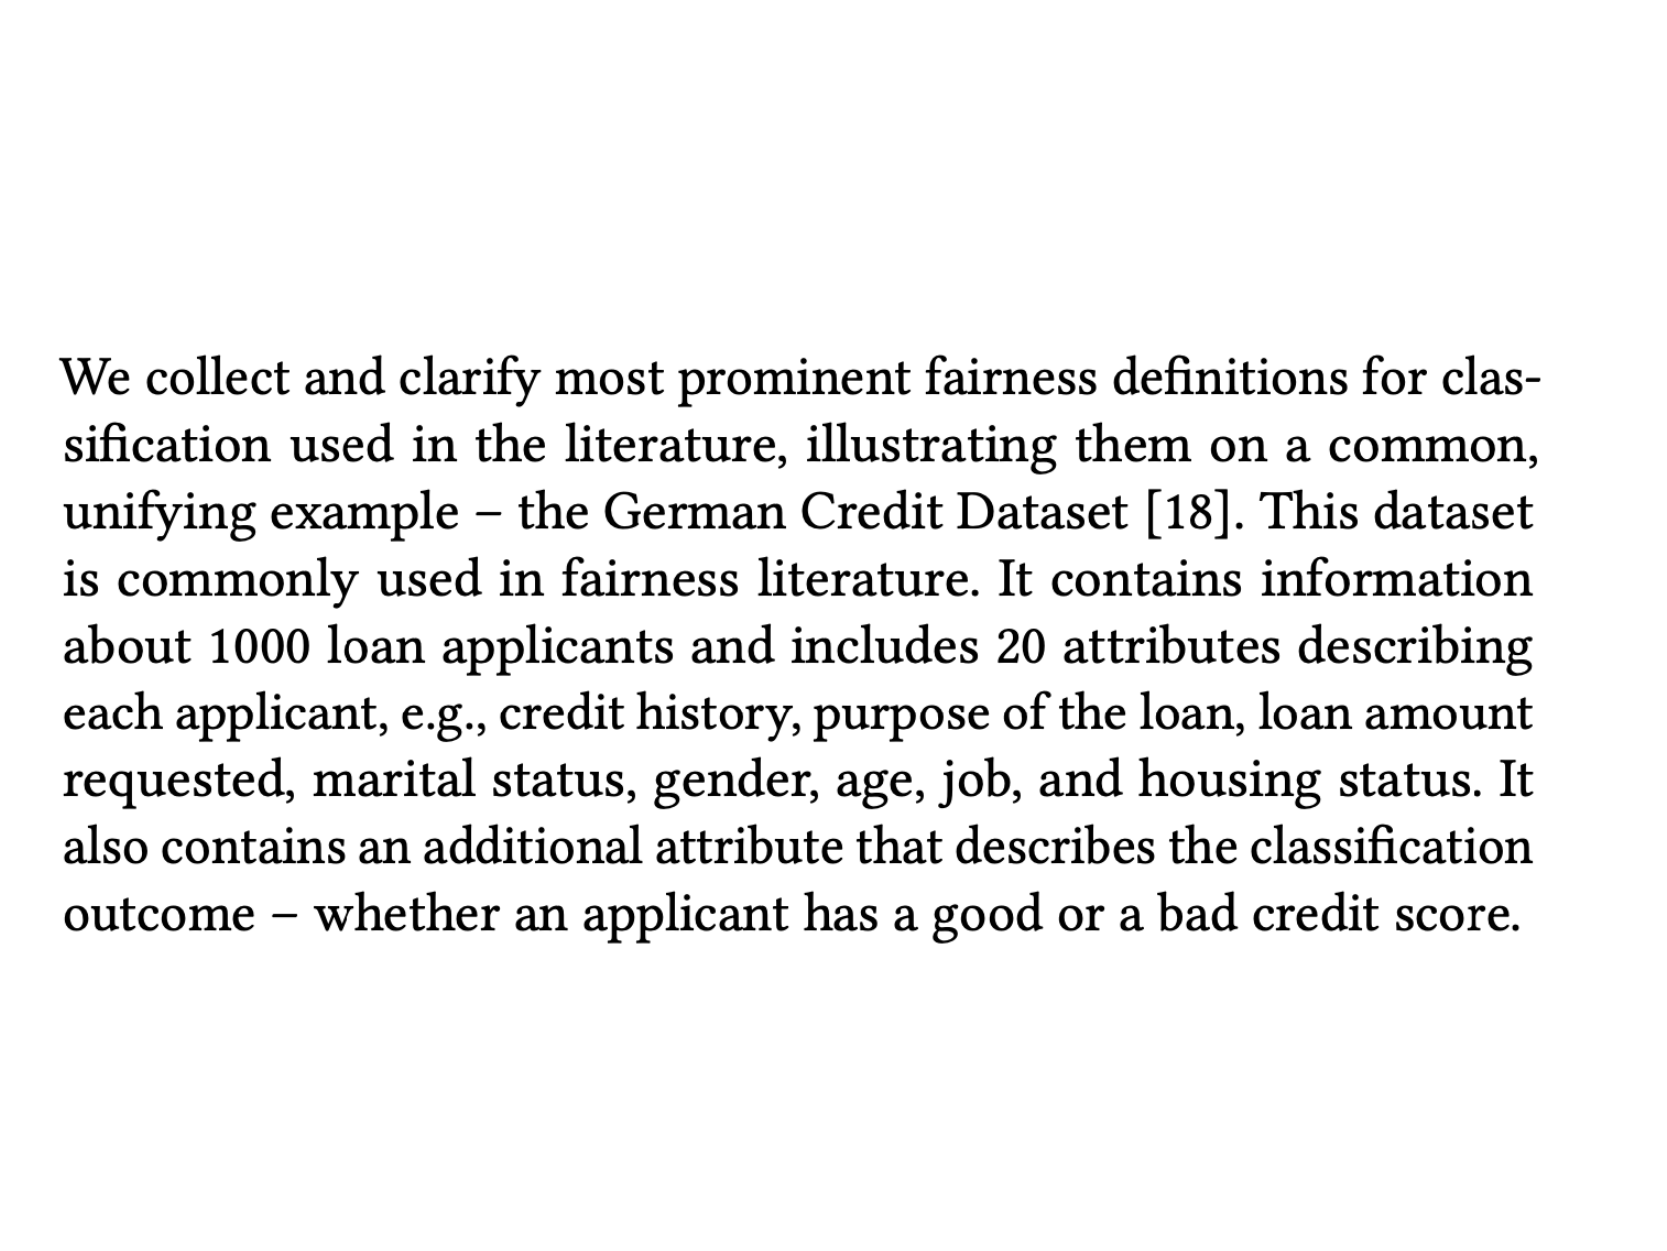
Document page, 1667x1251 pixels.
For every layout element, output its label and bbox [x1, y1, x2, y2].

picture [44, 354, 1623, 948]
